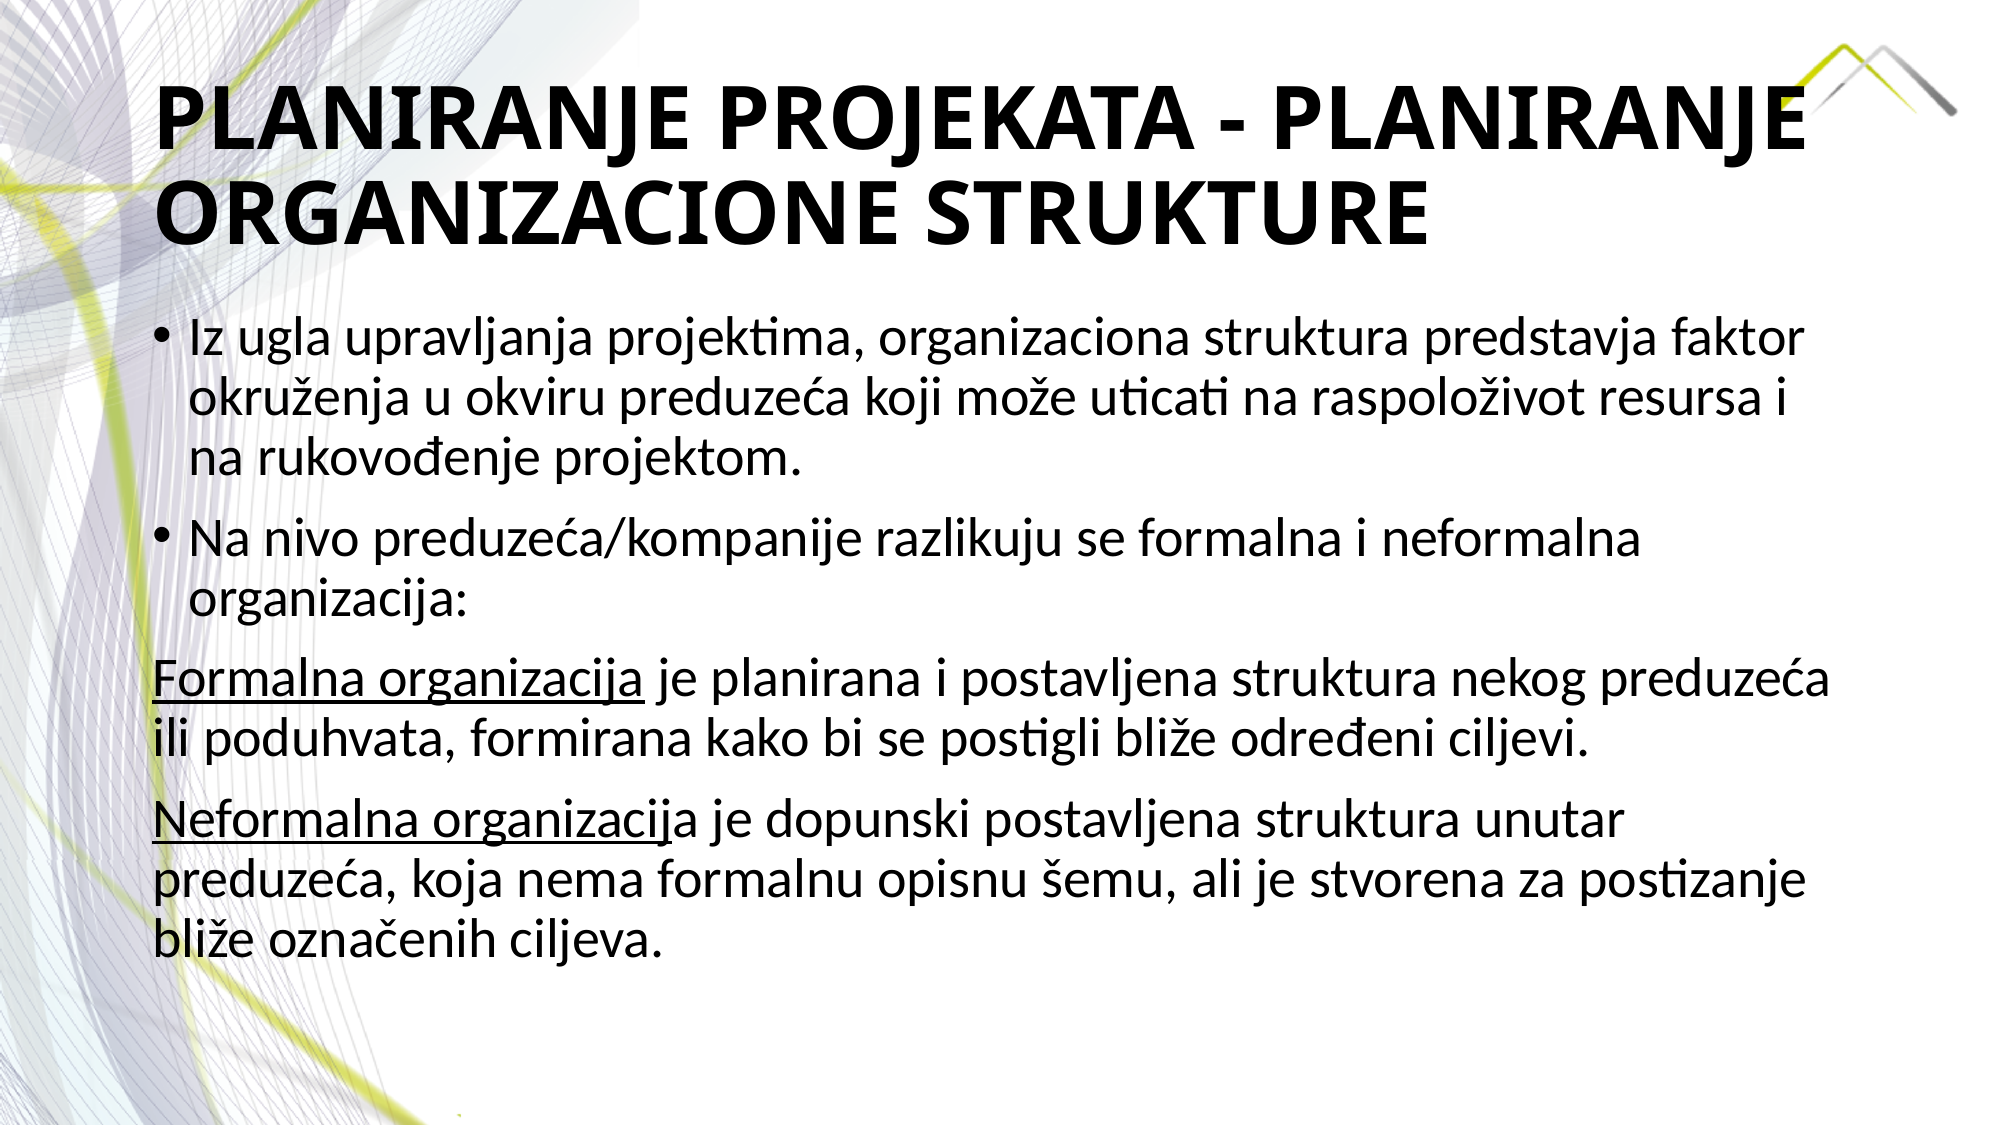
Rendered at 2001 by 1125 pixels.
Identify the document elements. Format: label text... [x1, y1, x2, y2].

list Iz ugla upravljanja projektima, organizaciona struktura predstavja faktor okruženja u okviru preduzeća koji može uticati na raspoloživot resursa i na rukovođenje projektom. Na nivo preduzeća/kompanije razlikuju se formalna i neformalna organizacija: Formalna organizacija je planirana i postavljena struktura nekog preduzeća ili poduhvata, formirana kako bi se postigli bliže određeni ciljevi. Neformalna organizacija je dopunski postavljena struktura unutar preduzeća, koja nema formalnu opisnu šemu, ali je stvorena za postizanje bliže označenih ciljeva. [137, 299, 1863, 1014]
picture [0, 0, 661, 1125]
picture [1718, 0, 2000, 167]
title PLANIRANJE PROJEKATA - PLANIRANJE ORGANIZACIONE STRUKTURE [137, 59, 1863, 278]
